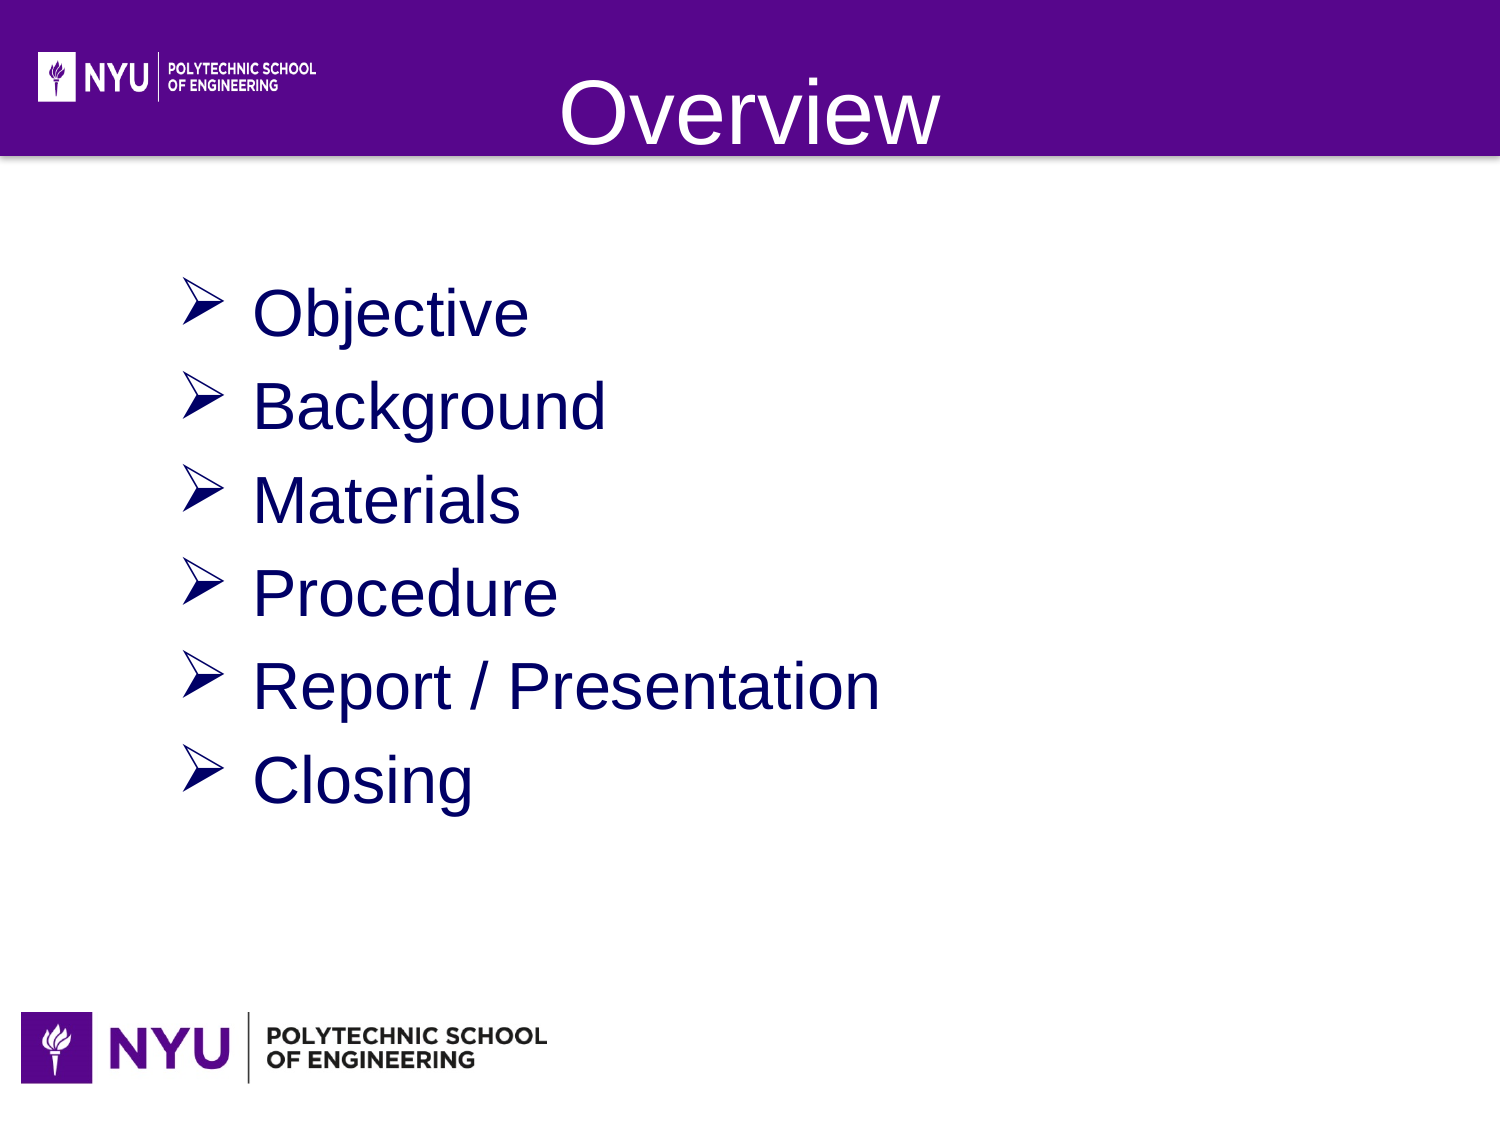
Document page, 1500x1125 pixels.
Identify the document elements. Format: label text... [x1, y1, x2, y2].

picture [38, 52, 75, 102]
picture [21, 1012, 547, 1084]
list Objective Background Materials Procedure Report / Presentation Closing [162, 262, 1385, 1005]
title Overview [75, 45, 1425, 233]
